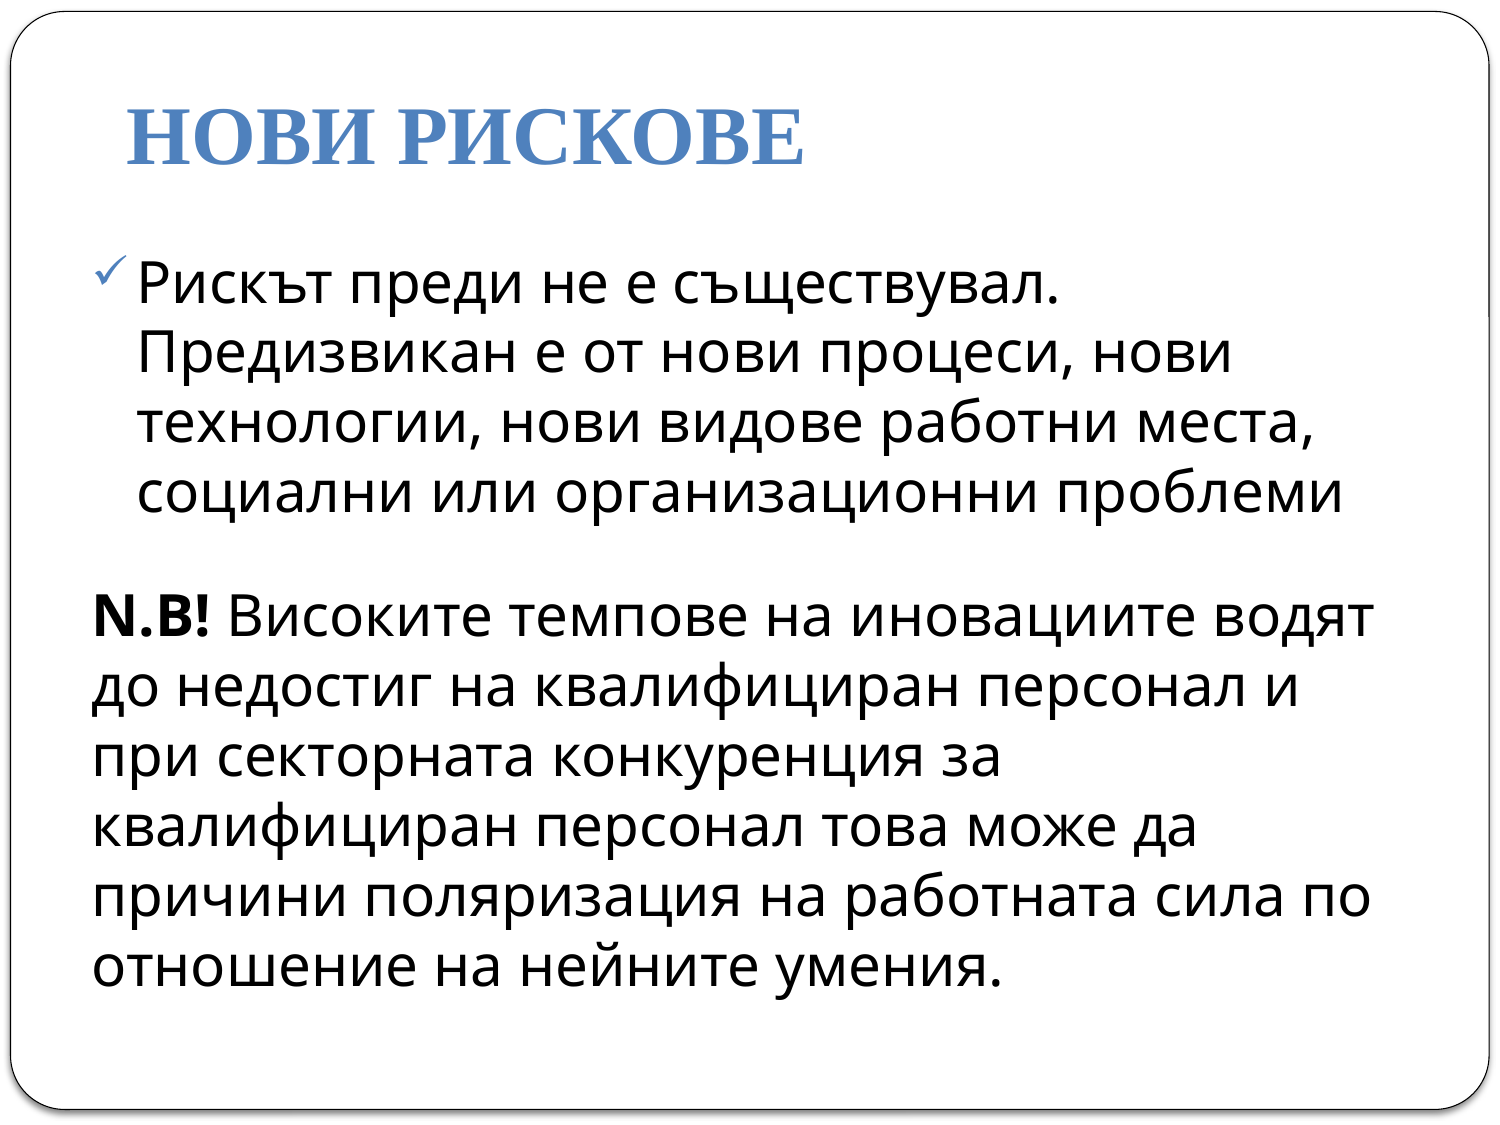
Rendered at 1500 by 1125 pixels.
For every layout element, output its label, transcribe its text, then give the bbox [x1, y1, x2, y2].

list Рискът преди не е съществувал. Предизвикан е от нови процеси, нови технологии, нови видове работни места, социални или организационни проблеми N.B! Високите темпове на иновациите водят до недостиг на квалифициран персонал и при секторната конкуренция за квалифициран персонал това може да причини поляризация на работната сила по отношение на нейните умения. [76, 237, 1425, 1012]
title НОВИ РИСКОВЕ [112, 30, 1388, 197]
